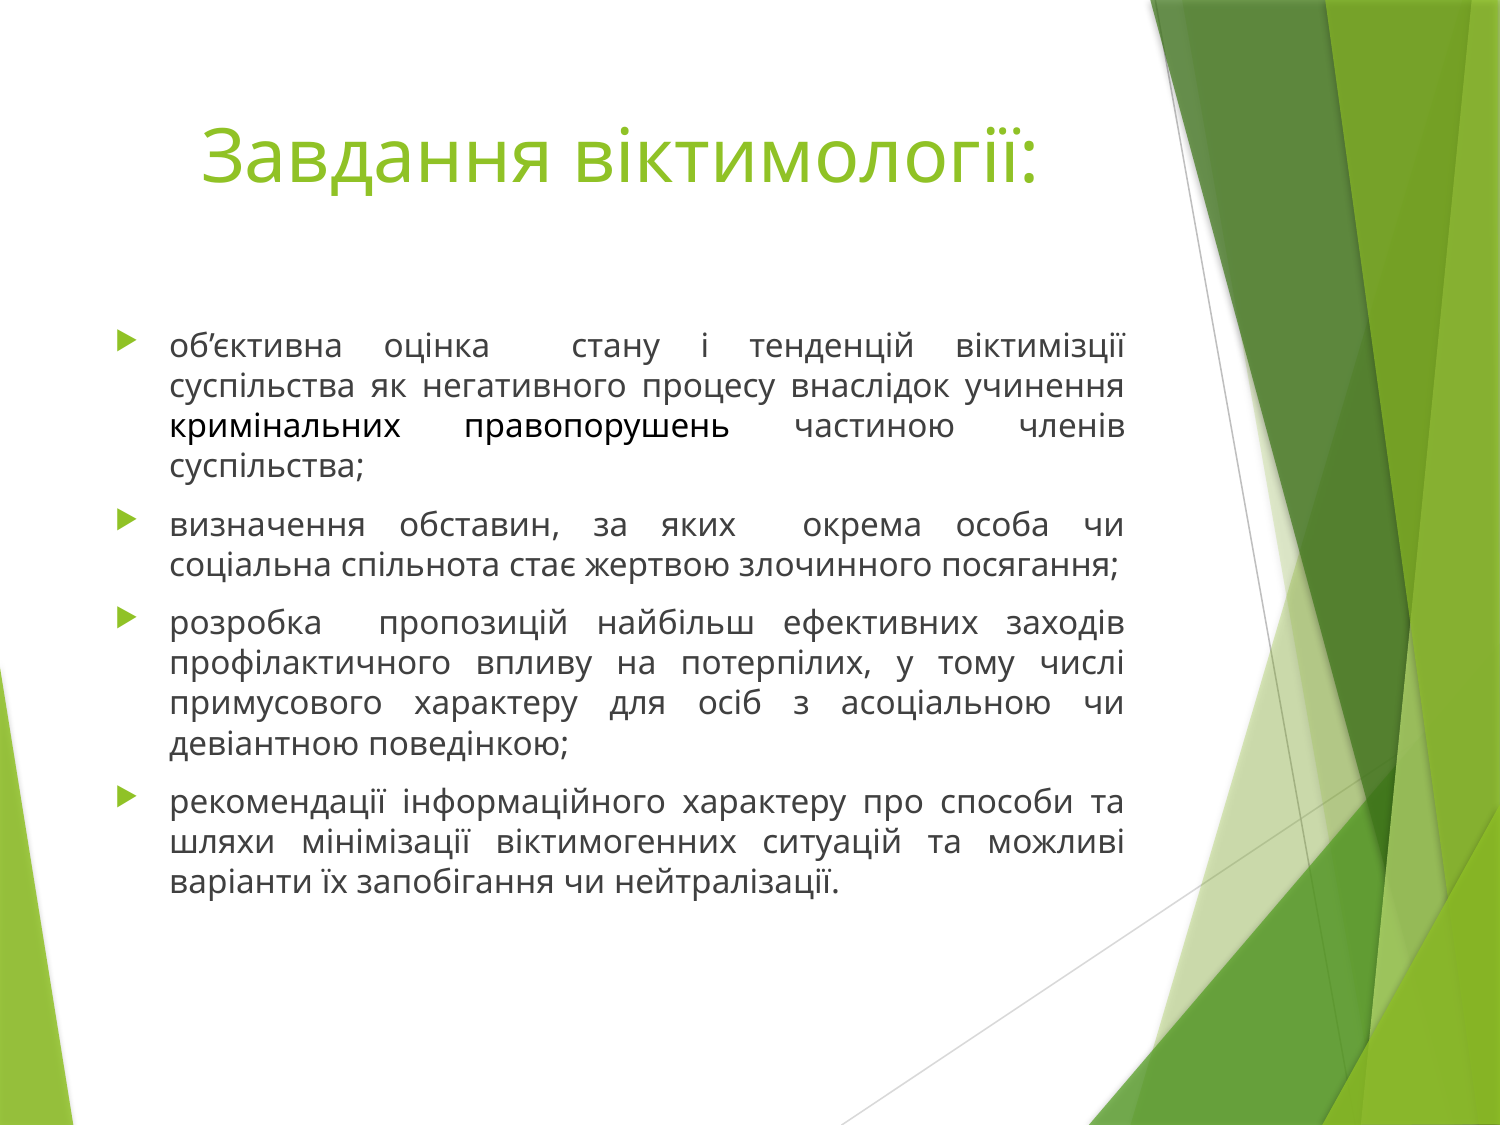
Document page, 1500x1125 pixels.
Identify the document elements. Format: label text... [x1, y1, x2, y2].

title Завдання віктимології: [99, 99, 1142, 316]
list об’єктивна оцінка стану і тенденцій віктимізції суспільства як негативного процесу внаслідок учинення кримінальних правопорушень частиною членів суспільства; визначення обставин, за яких окрема особа чи соціальна спільнота стає жертвою злочинного посягання; розробка пропозицій найбільш ефективних заходів профілактичного впливу на потерпілих, у тому числі примусового характеру для осіб з асоціальною чи девіантною поведінкою; рекомендації інформаційного характеру про способи та шляхи мінімізації віктимогенних ситуацій та можливі варіанти їх запобігання чи нейтралізації. [99, 316, 1142, 954]
